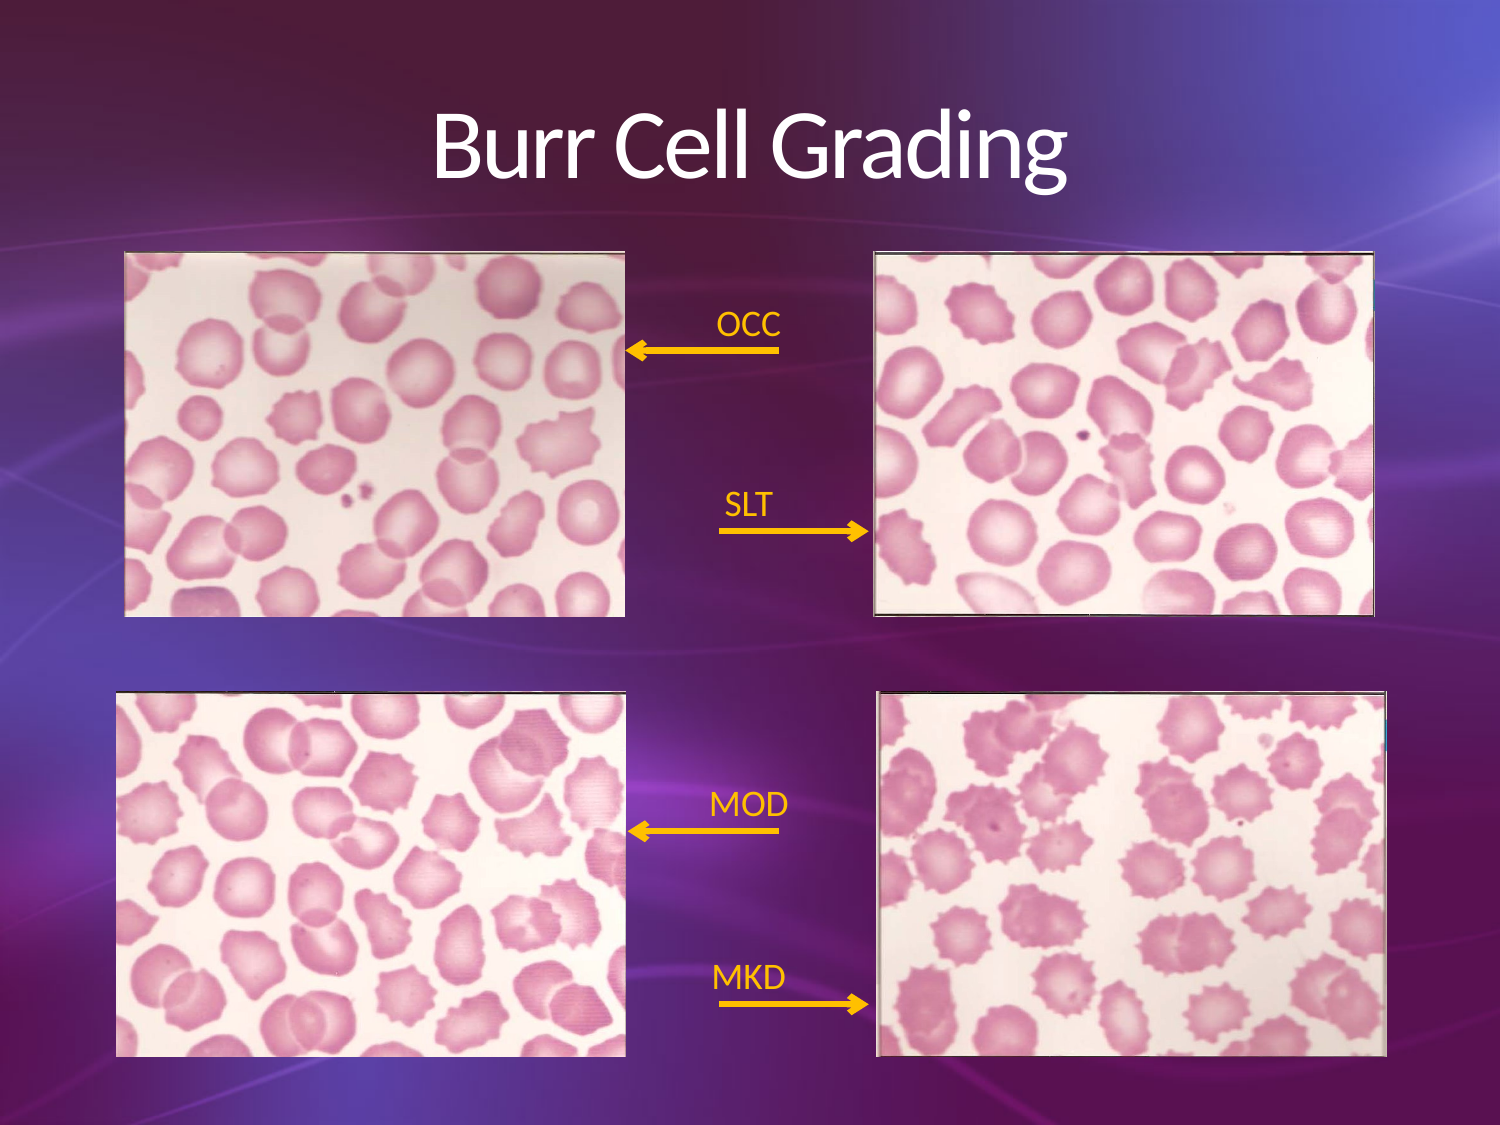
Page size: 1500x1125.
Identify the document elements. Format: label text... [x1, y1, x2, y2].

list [123, 251, 625, 617]
picture [0, 0, 1500, 1125]
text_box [624, 290, 870, 1005]
title Burr Cell Grading [75, 45, 1425, 233]
